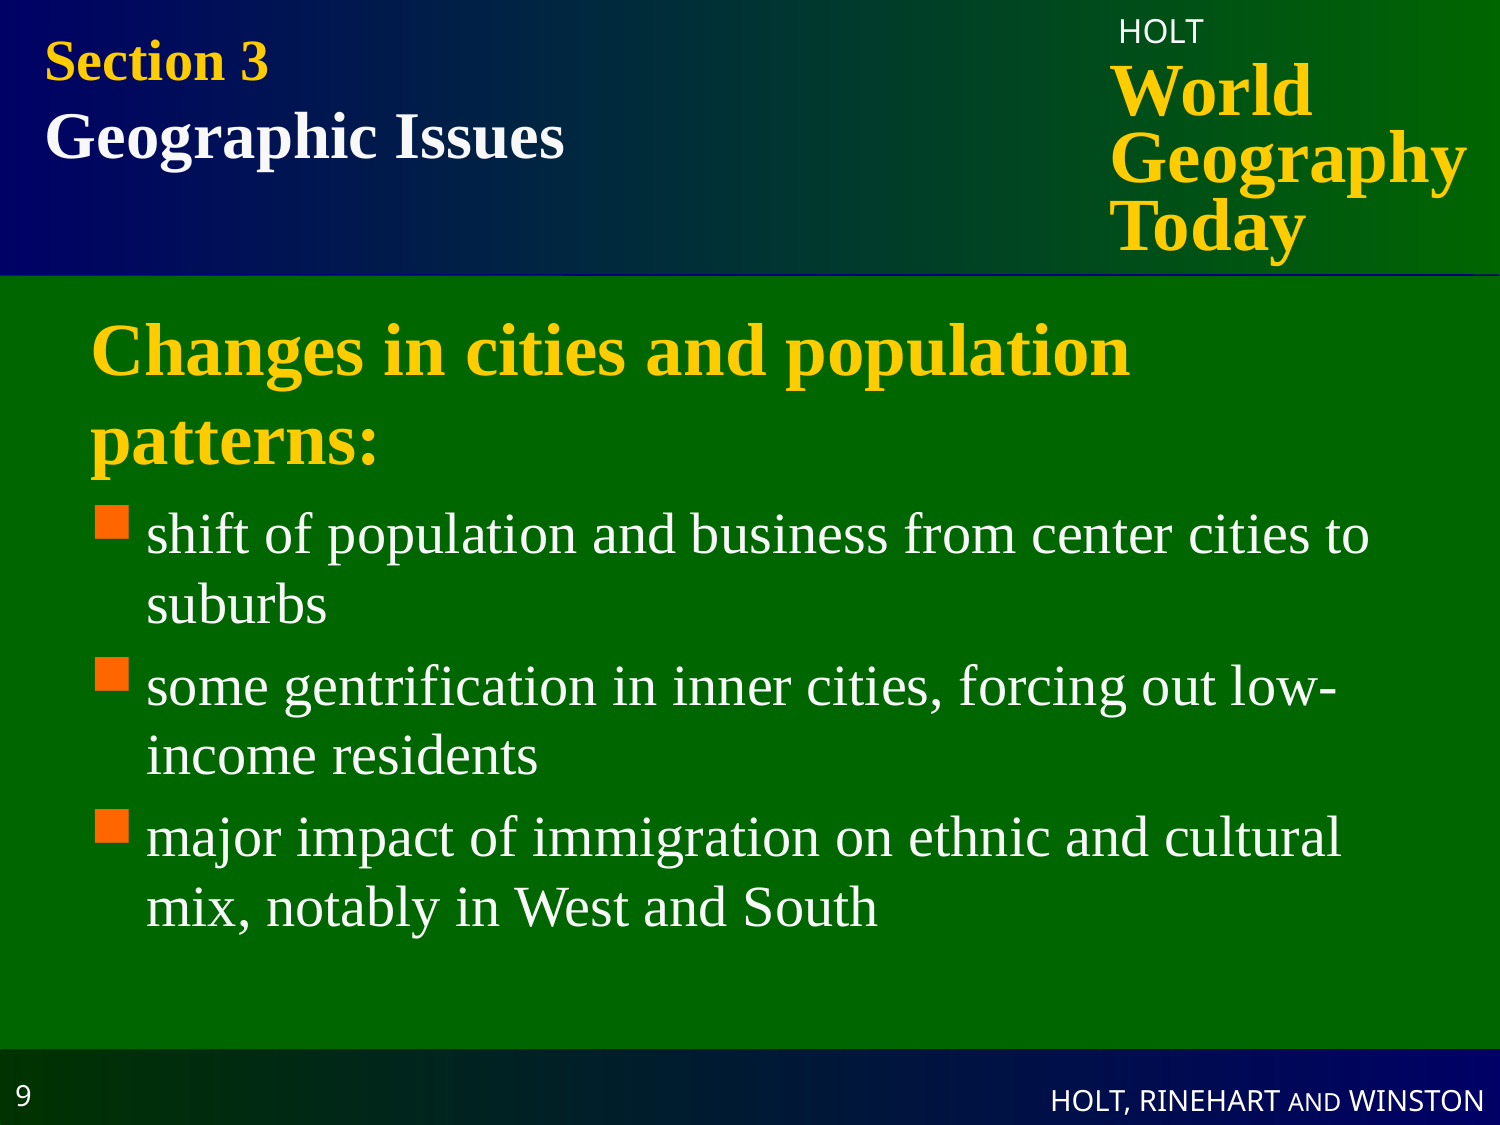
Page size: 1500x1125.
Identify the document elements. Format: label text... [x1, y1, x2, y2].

list shift of population and business from center cities to suburbs some gentrification in inner cities, forcing out low-income residents major impact of immigration on ethnic and cultural mix, notably in West and South [75, 487, 1425, 1028]
slide_number 9 [0, 1050, 313, 1125]
text_box Section 3 Geographic Issues [29, 14, 900, 240]
title Changes in cities and population patterns: [75, 275, 1425, 487]
